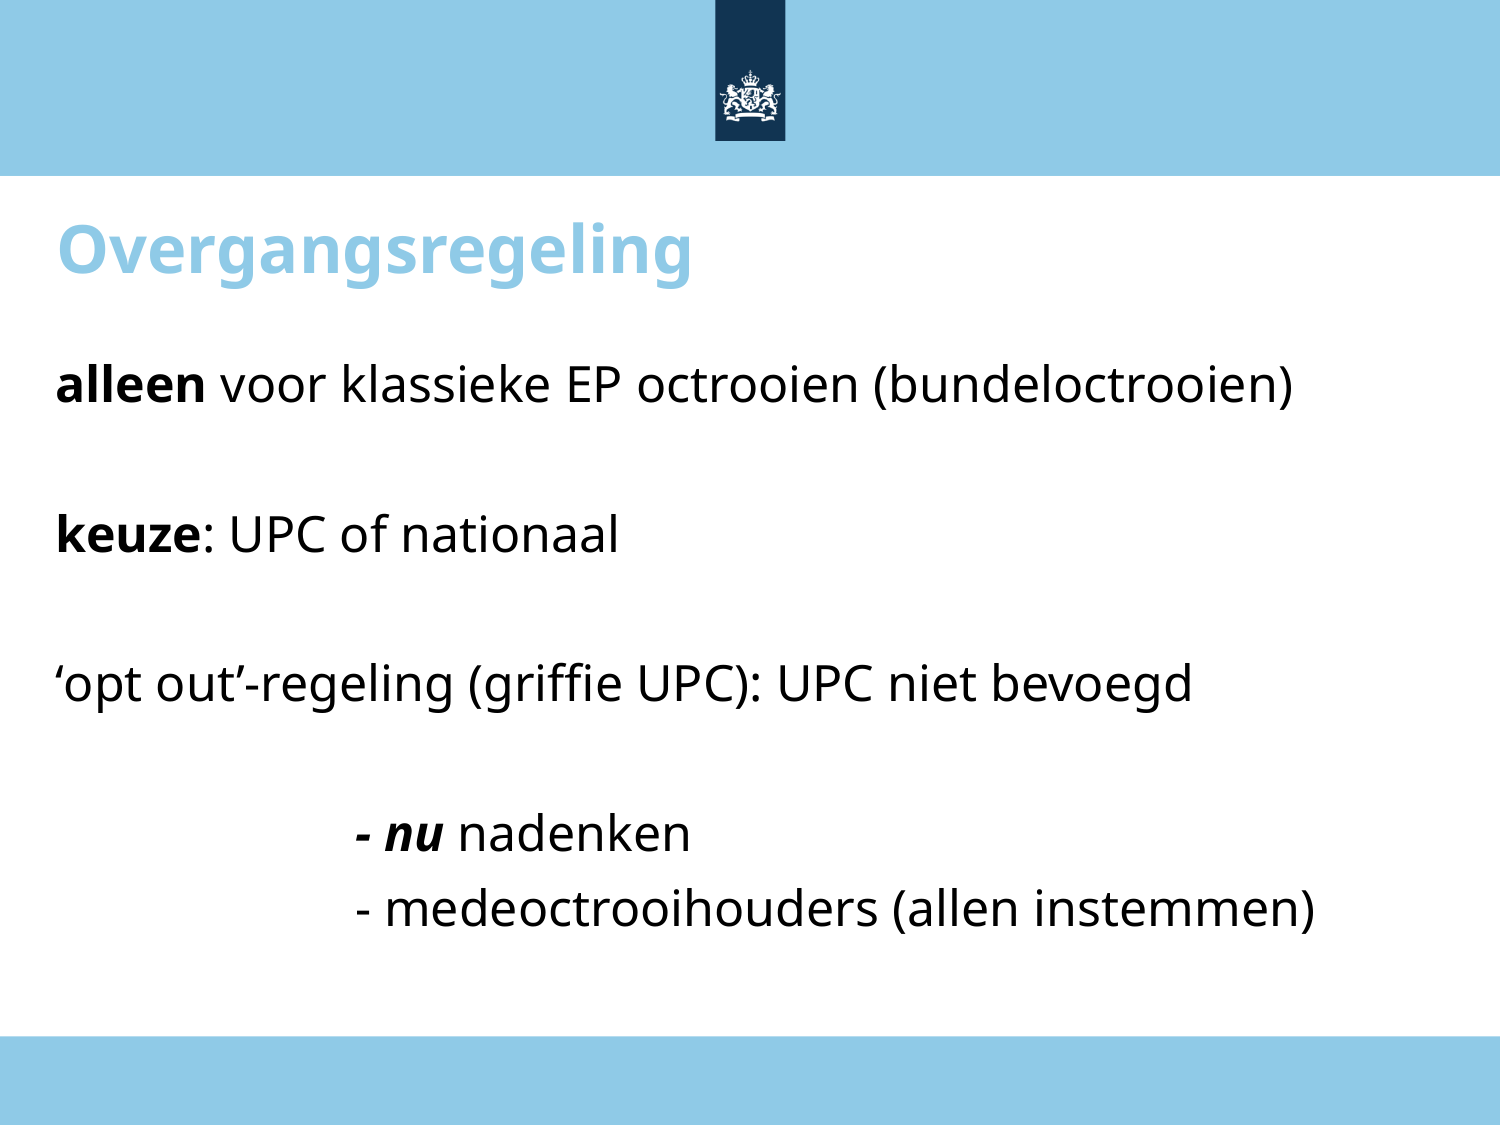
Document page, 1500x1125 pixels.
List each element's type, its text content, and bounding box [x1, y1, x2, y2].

list alleen voor klassieke EP octrooien (bundeloctrooien) keuze: UPC of nationaal ‘opt out’-regeling (griffie UPC): UPC niet bevoegd - nu nadenken - medeoctrooihouders (allen instemmen) [40, 351, 1458, 1014]
picture [0, 0, 1500, 141]
title Overgangsregeling [41, 207, 1459, 351]
